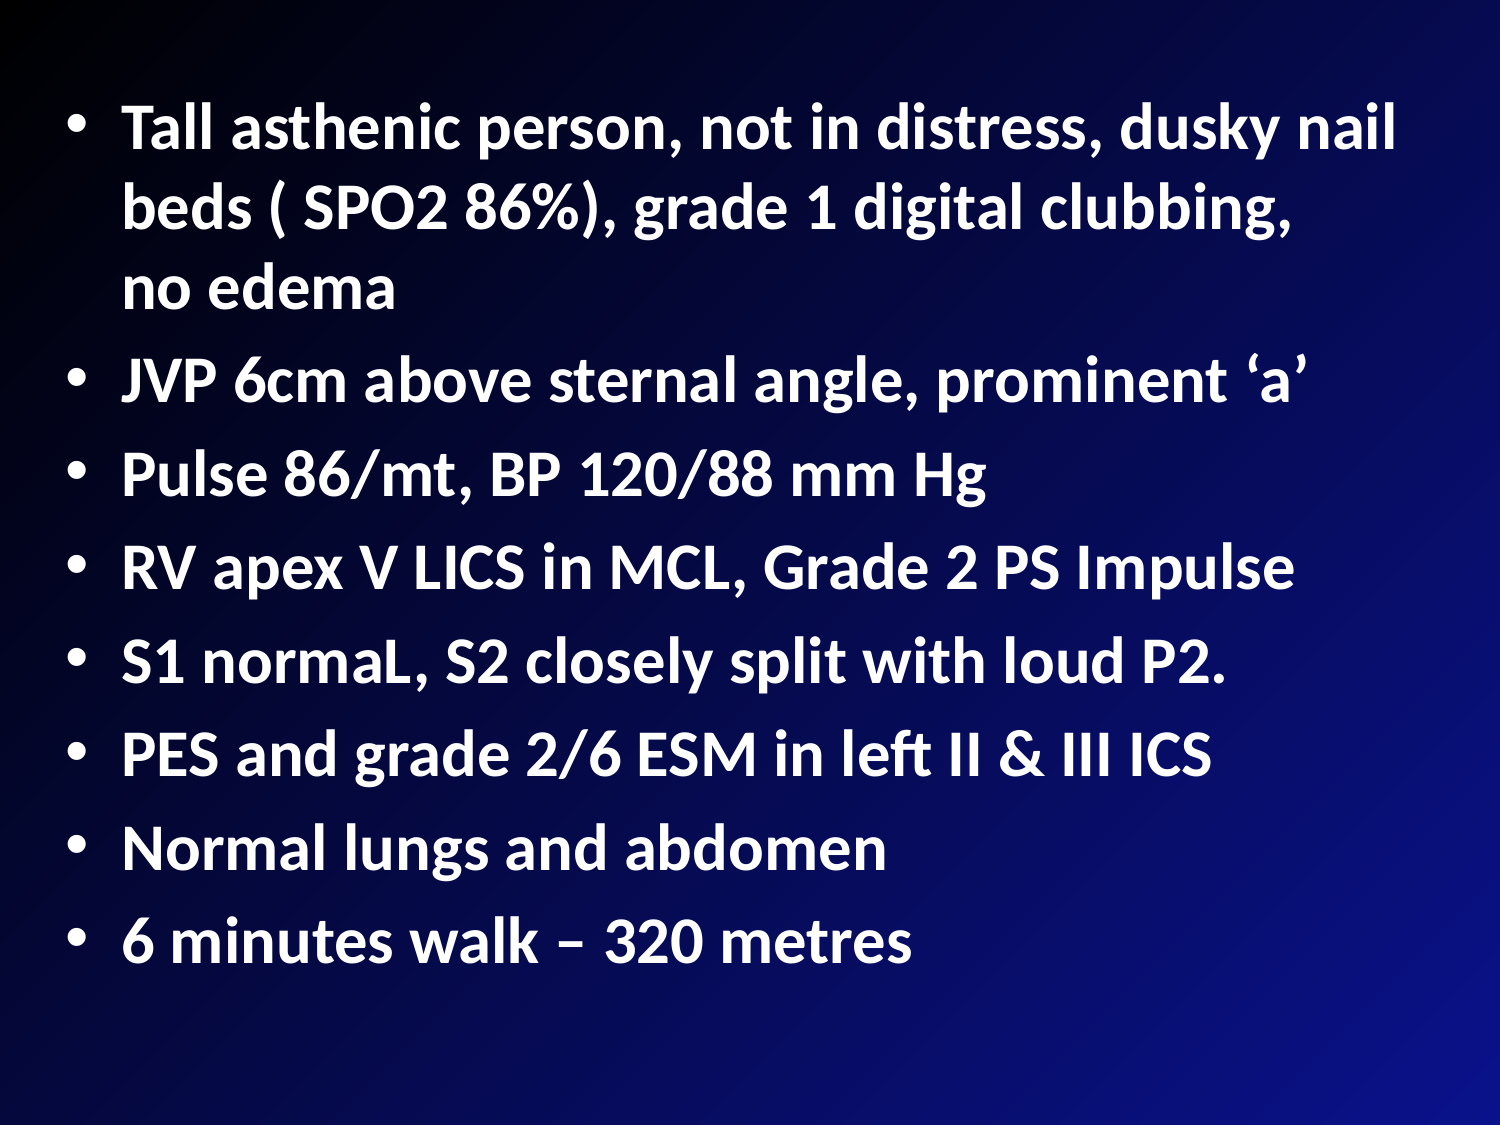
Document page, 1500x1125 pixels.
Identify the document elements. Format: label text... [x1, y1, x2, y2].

list Tall asthenic person, not in distress, dusky nail beds ( SPO2 86%), grade 1 digital clubbing, no edema JVP 6cm above sternal angle, prominent ‘a’ Pulse 86/mt, BP 120/88 mm Hg RV apex V LICS in MCL, Grade 2 PS Impulse S1 normaL, S2 closely split with loud P2. PES and grade 2/6 ESM in left II & III ICS Normal lungs and abdomen 6 minutes walk – 320 metres [50, 75, 1450, 1063]
